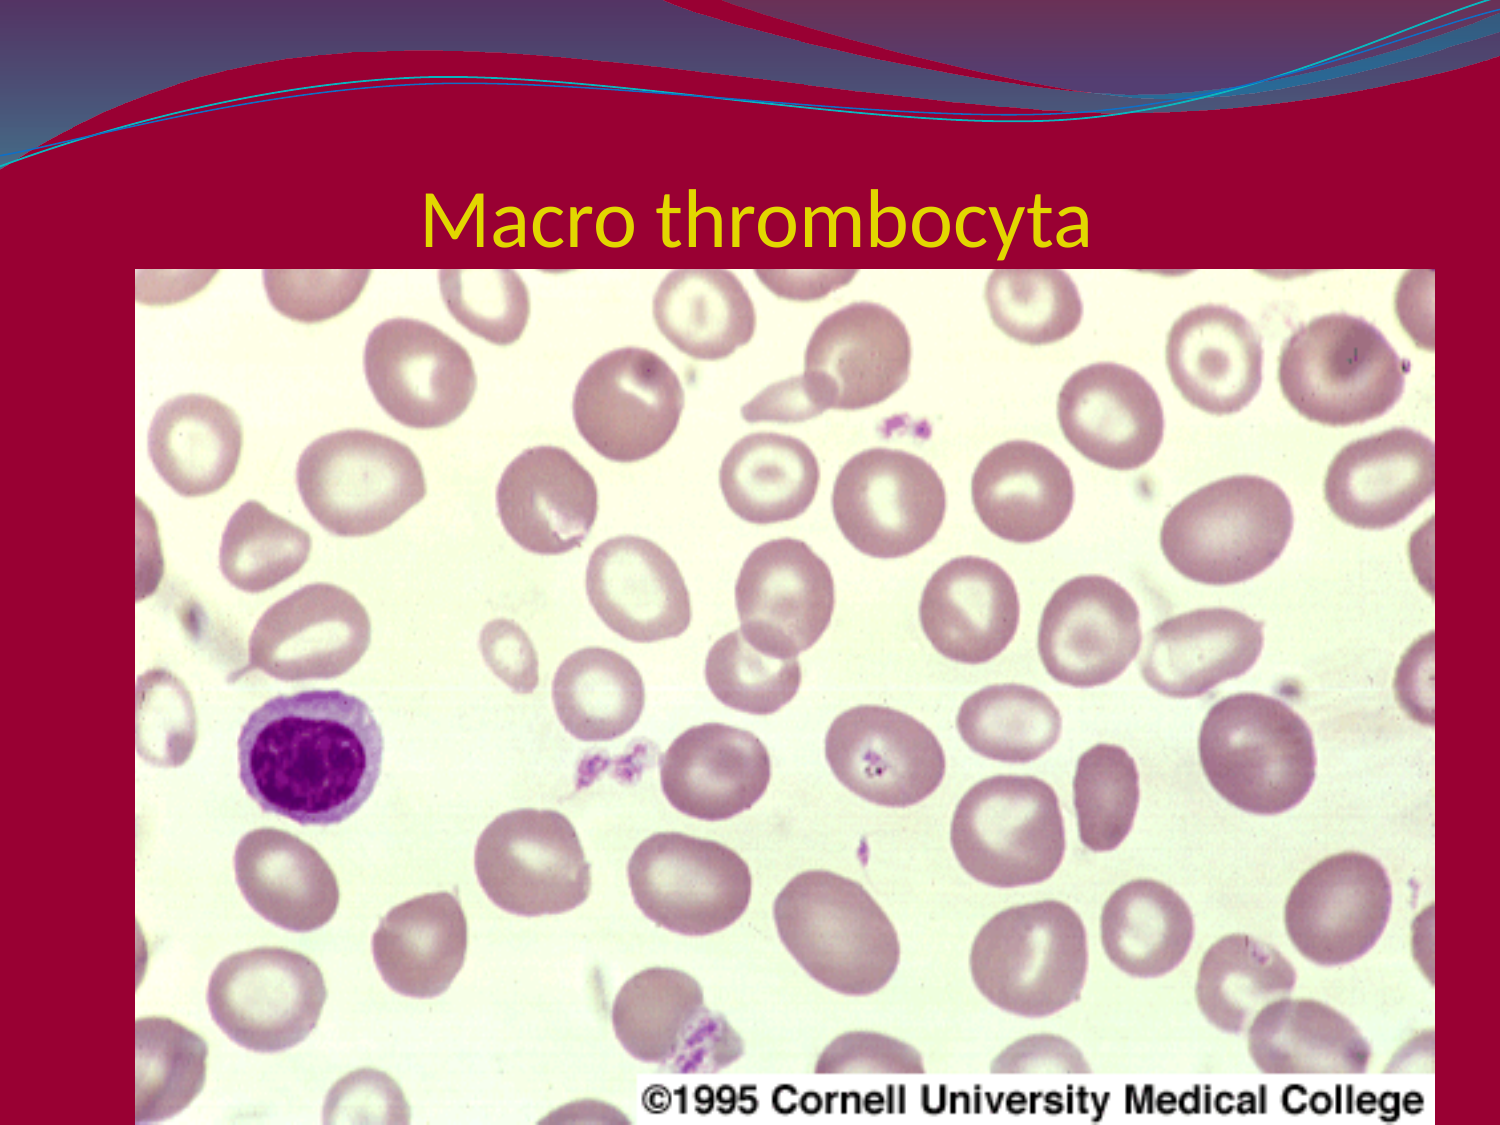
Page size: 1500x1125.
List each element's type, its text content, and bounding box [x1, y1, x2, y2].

title Macro thrombocyta [419, 54, 1146, 265]
picture [135, 269, 1436, 1125]
